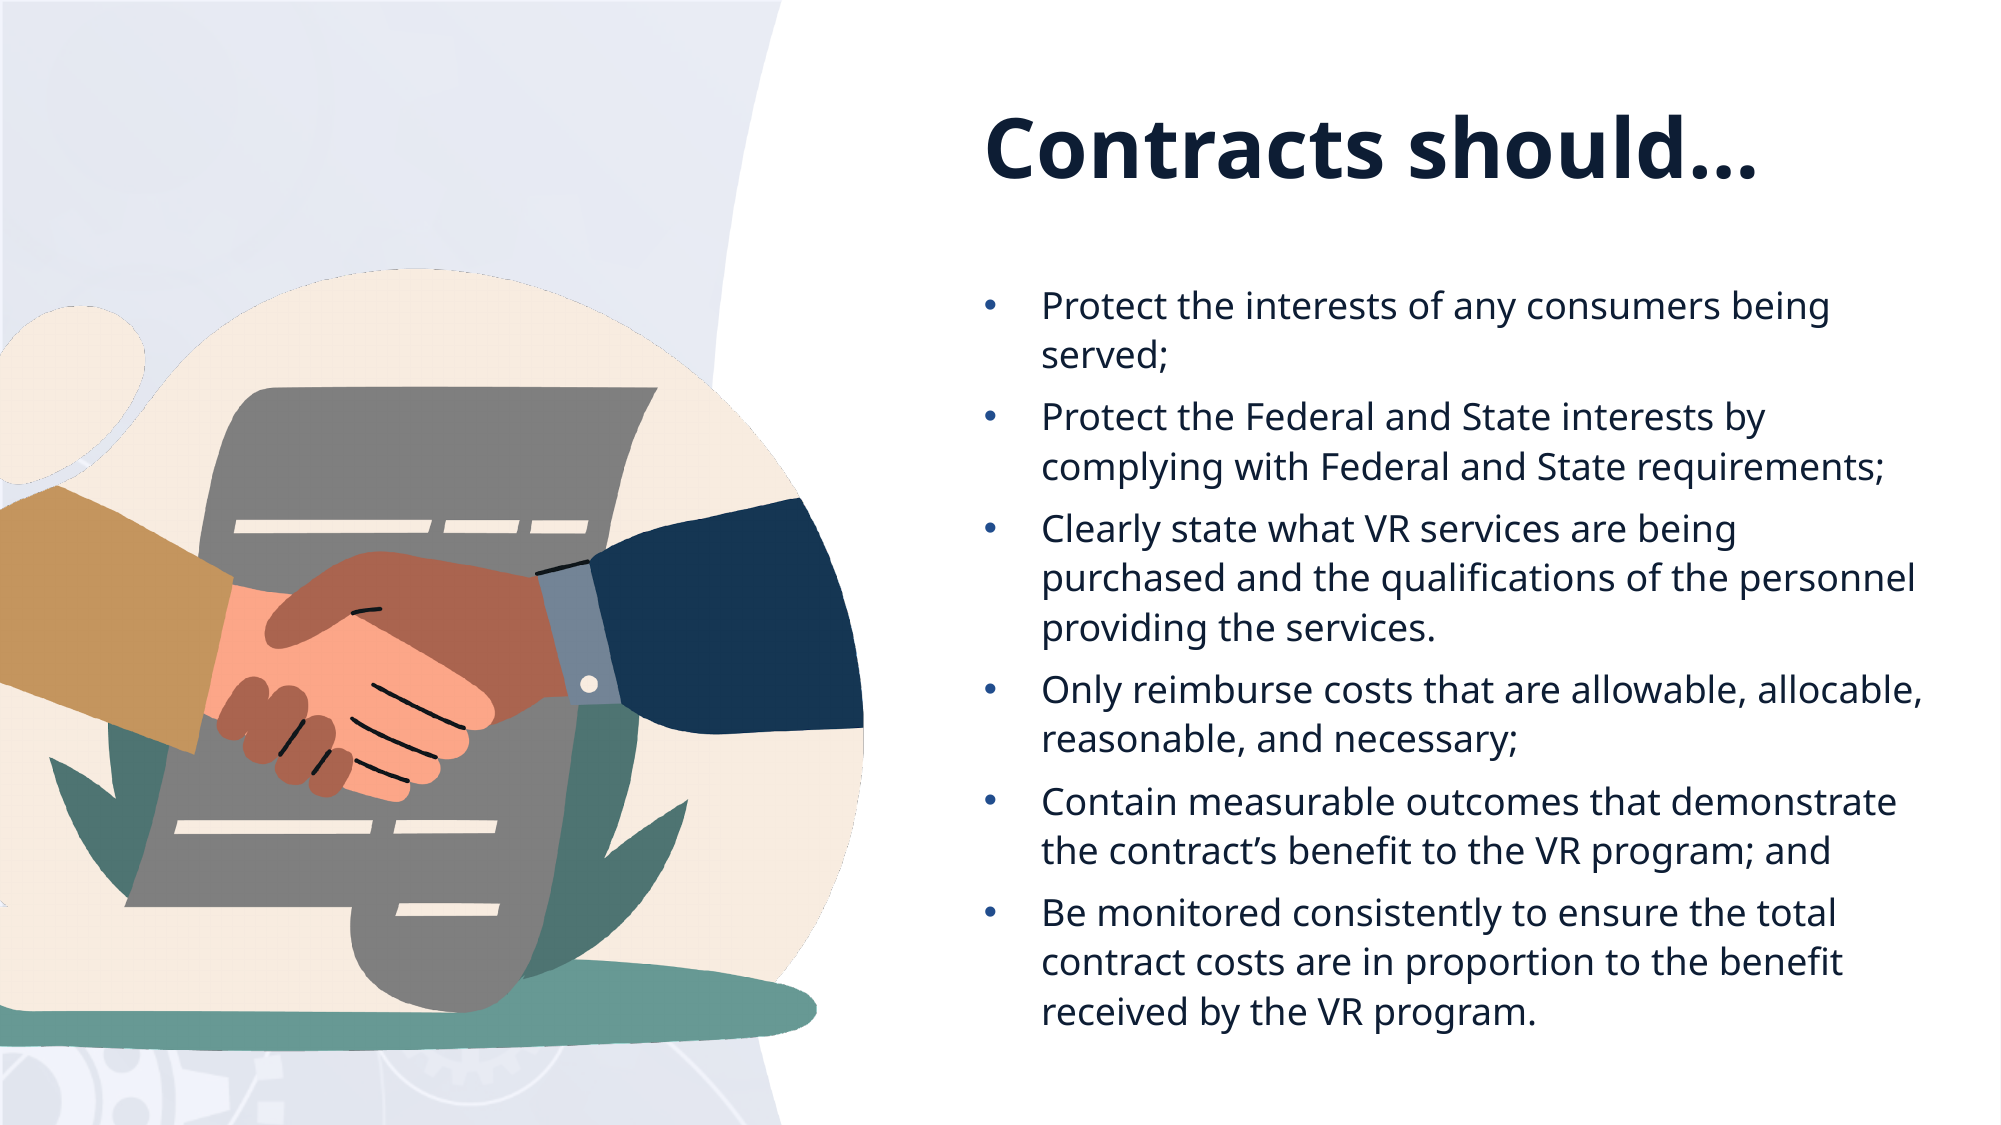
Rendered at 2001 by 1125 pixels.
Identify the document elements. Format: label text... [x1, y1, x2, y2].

title Contracts should… [968, 41, 1826, 203]
picture [0, 0, 1346, 1125]
list Protect the interests of any consumers being served; Protect the Federal and State interests by complying with Federal and State requirements; Clearly state what VR services are being purchased and the qualifications of the personnel providing the services. Only reimburse costs that are allowable, allocable, reasonable, and necessary; Contain measurable outcomes that demonstrate the contract’s benefit to the VR program; and Be monitored consistently to ensure the total contract costs are in proportion to the benefit received by the VR program. [990, 269, 1948, 1040]
